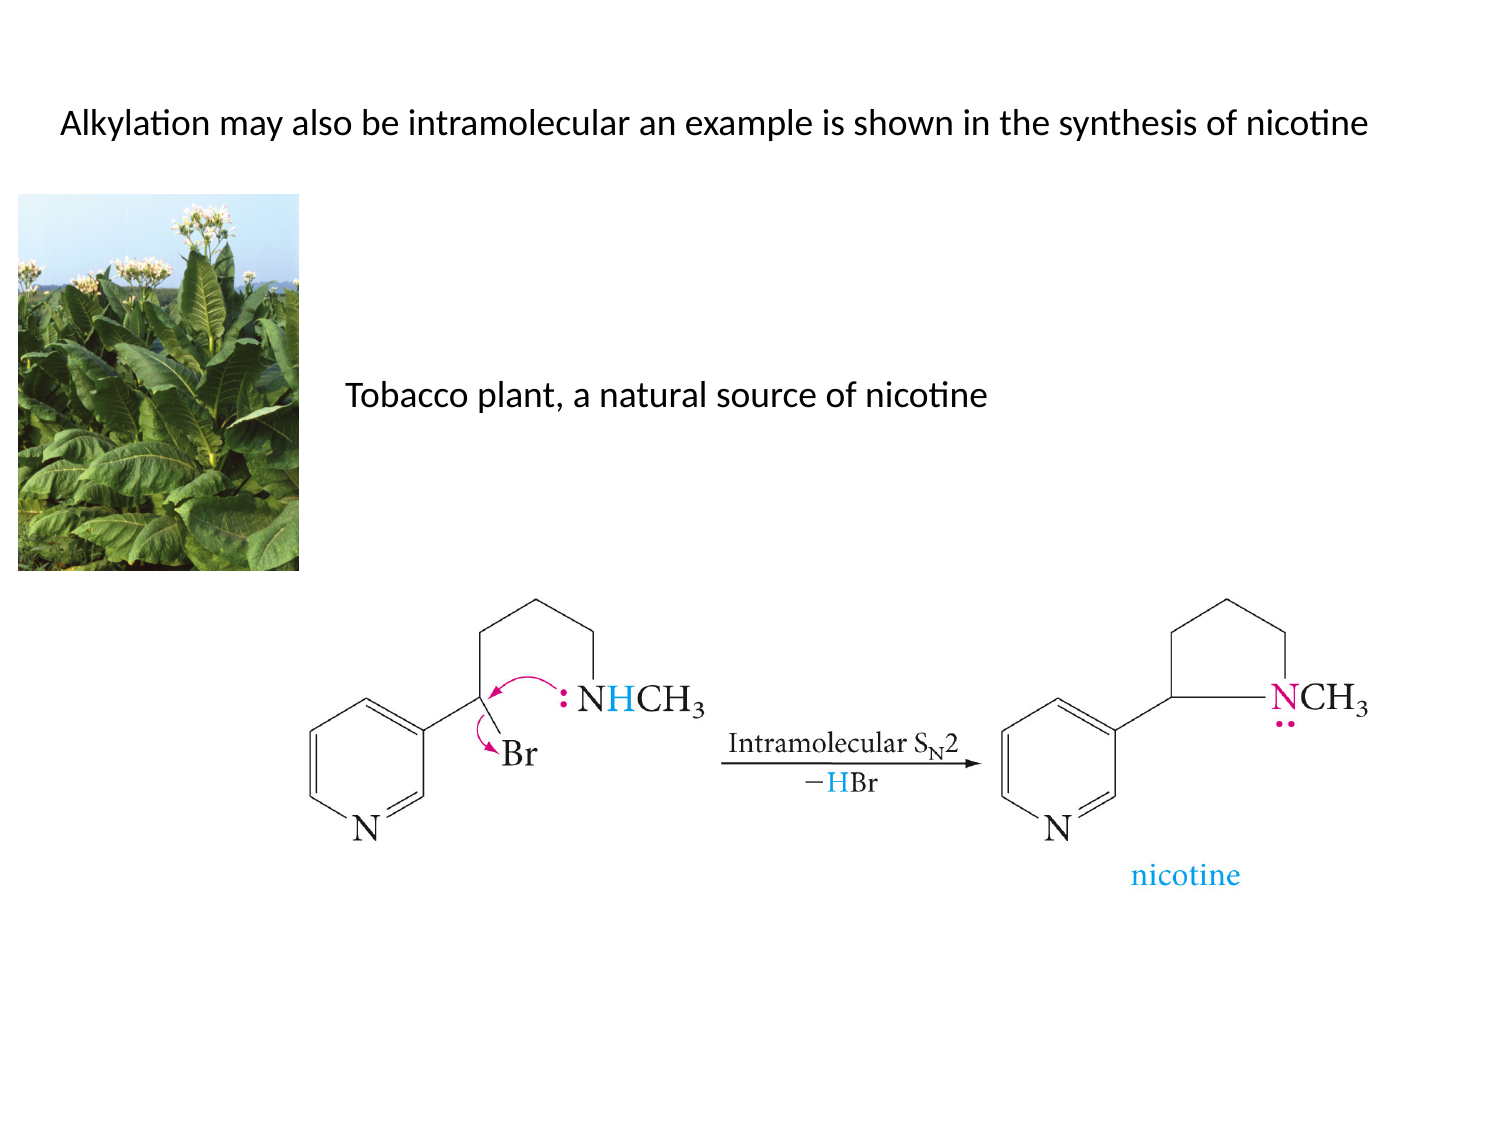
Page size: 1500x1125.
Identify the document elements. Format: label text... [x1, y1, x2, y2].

text_box Alkylation may also be intramolecular an example is shown in the synthesis of nicotine [45, 90, 1457, 151]
picture [298, 586, 1369, 897]
text_box Tobacco plant, a natural source of nicotine [330, 362, 1004, 423]
picture [18, 194, 300, 571]
